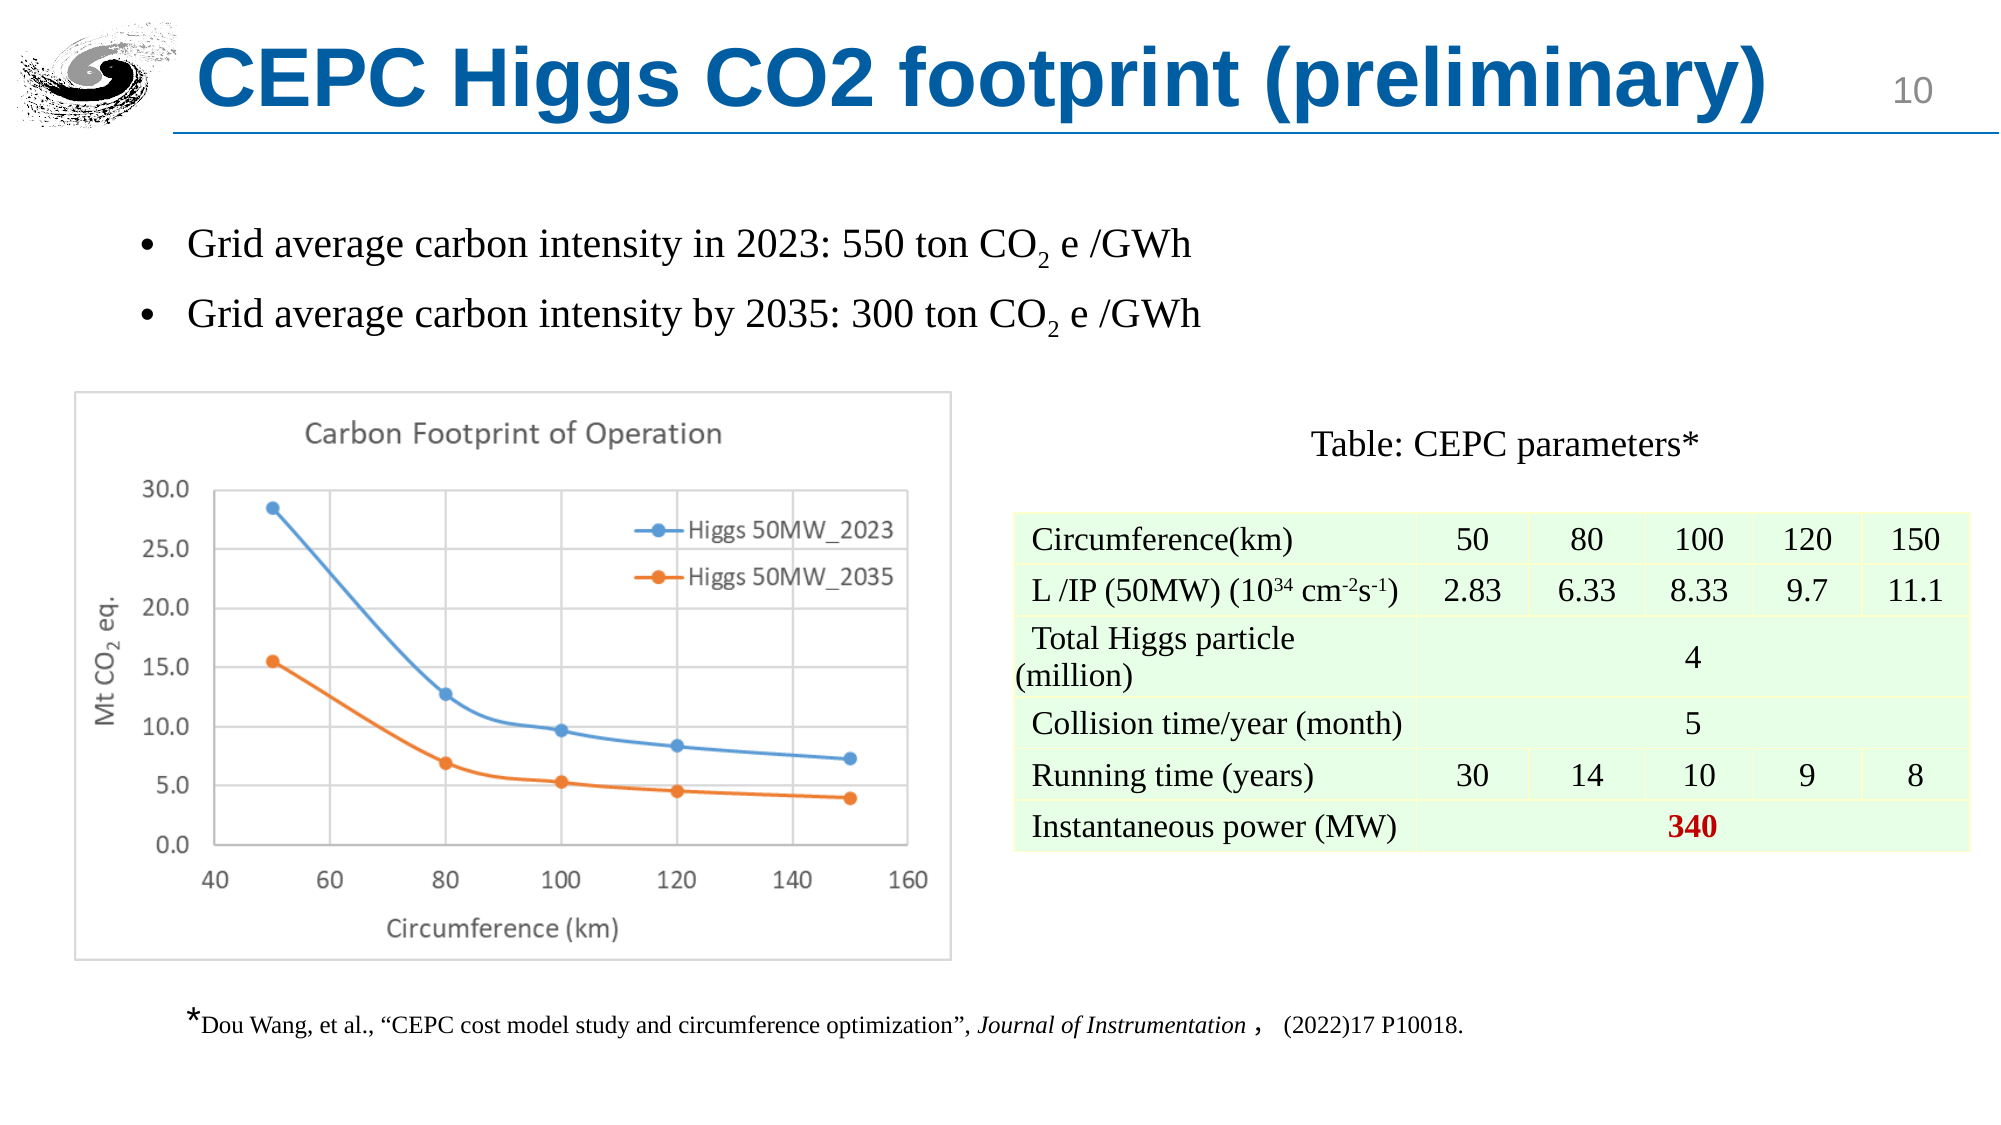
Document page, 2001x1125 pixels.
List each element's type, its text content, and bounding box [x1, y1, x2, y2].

table_cell 11.1 [1863, 565, 1969, 615]
table_cell 8.33 [1646, 565, 1753, 615]
table_cell Instantaneous power (MW) [1015, 801, 1416, 851]
table_cell 6.33 [1530, 565, 1645, 615]
table_cell 10 [1646, 749, 1753, 799]
table_cell 30 [1417, 749, 1528, 799]
slide_number 10 [1771, 59, 1949, 119]
table_header Circumference(km) [1015, 514, 1416, 563]
table_cell Collision time/year (month) [1015, 698, 1416, 748]
table_cell 14 [1530, 749, 1645, 799]
table_header 50 [1417, 514, 1528, 563]
table_cell Total Higgs particle (million) [1015, 617, 1416, 696]
text_box Grid average carbon intensity in 2023: 550 ton CO2 e /GWh Grid average carbon intensity by 2035: 300 ton CO2 e /GWh [125, 180, 1577, 350]
table_cell Running time (years) [1015, 749, 1416, 799]
table_cell L /IP (50MW) (1034 cm-2s-1) [1015, 565, 1416, 615]
title CEPC Higgs CO2 footprint (preliminary) [181, 15, 1906, 124]
table_header 150 [1863, 514, 1969, 563]
table_header 80 [1530, 514, 1645, 563]
table_cell 9.7 [1754, 565, 1861, 615]
table_cell 9 [1754, 749, 1861, 799]
table_cell 5 [1417, 698, 1969, 748]
table_cell 2.83 [1417, 565, 1528, 615]
text_box *Dou Wang, et al., “CEPC cost model study and circumference optimization”, Journal of Instrumentation，(2022)17 P10018. [171, 988, 1767, 1049]
table_header 120 [1754, 514, 1861, 563]
table_cell 4 [1417, 617, 1969, 696]
text_box Table: CEPC parameters* [1296, 411, 1787, 471]
table_cell 340 [1417, 801, 1969, 851]
table_header 100 [1646, 514, 1753, 563]
picture [17, 20, 178, 129]
table_cell 8 [1863, 749, 1969, 799]
picture [74, 391, 952, 961]
